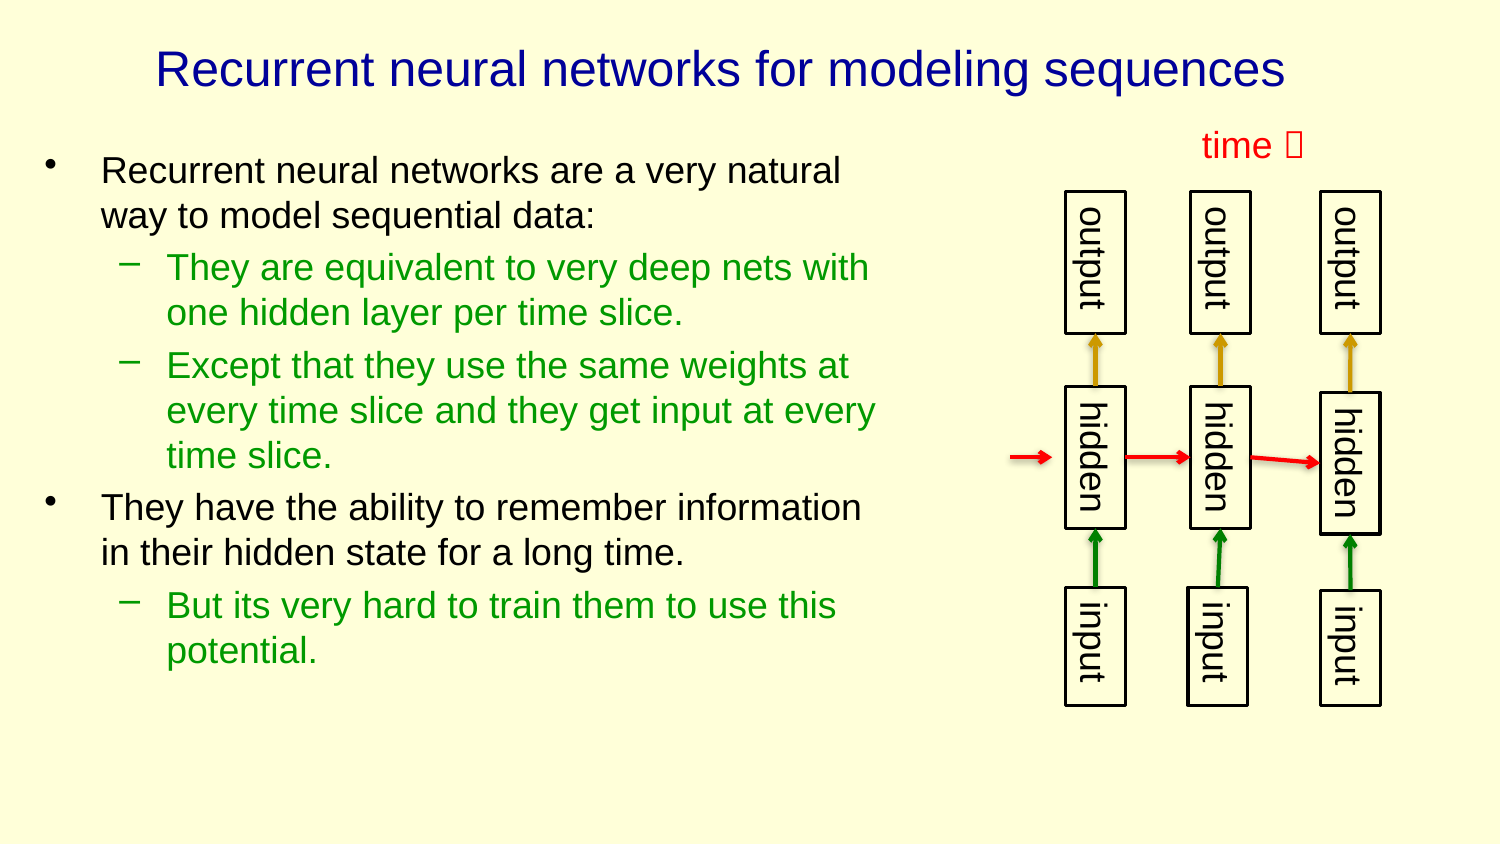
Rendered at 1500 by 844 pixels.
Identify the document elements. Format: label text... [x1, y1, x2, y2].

text_box time  [1187, 113, 1424, 173]
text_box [1250, 456, 1320, 464]
text_box hidden [1190, 386, 1251, 529]
text_box input [1320, 590, 1381, 706]
text_box input [1065, 587, 1126, 706]
list Recurrent neural networks are a very natural way to model sequential data: They are equivalent to very deep nets with one hidden layer per time slice. Except that they use the same weights at every time slice and they get input at every time slice. They have the ability to remember information in their hidden state for a long time. But its very hard to train them to use this potential. [29, 138, 892, 754]
text_box hidden [1065, 386, 1126, 529]
text_box output [1190, 191, 1251, 334]
title Recurrent neural networks for modeling sequences [17, 0, 1424, 138]
text_box input [1187, 587, 1248, 706]
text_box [1217, 527, 1221, 588]
text_box output [1320, 191, 1381, 334]
text_box output [1065, 191, 1126, 334]
text_box hidden [1320, 392, 1381, 534]
